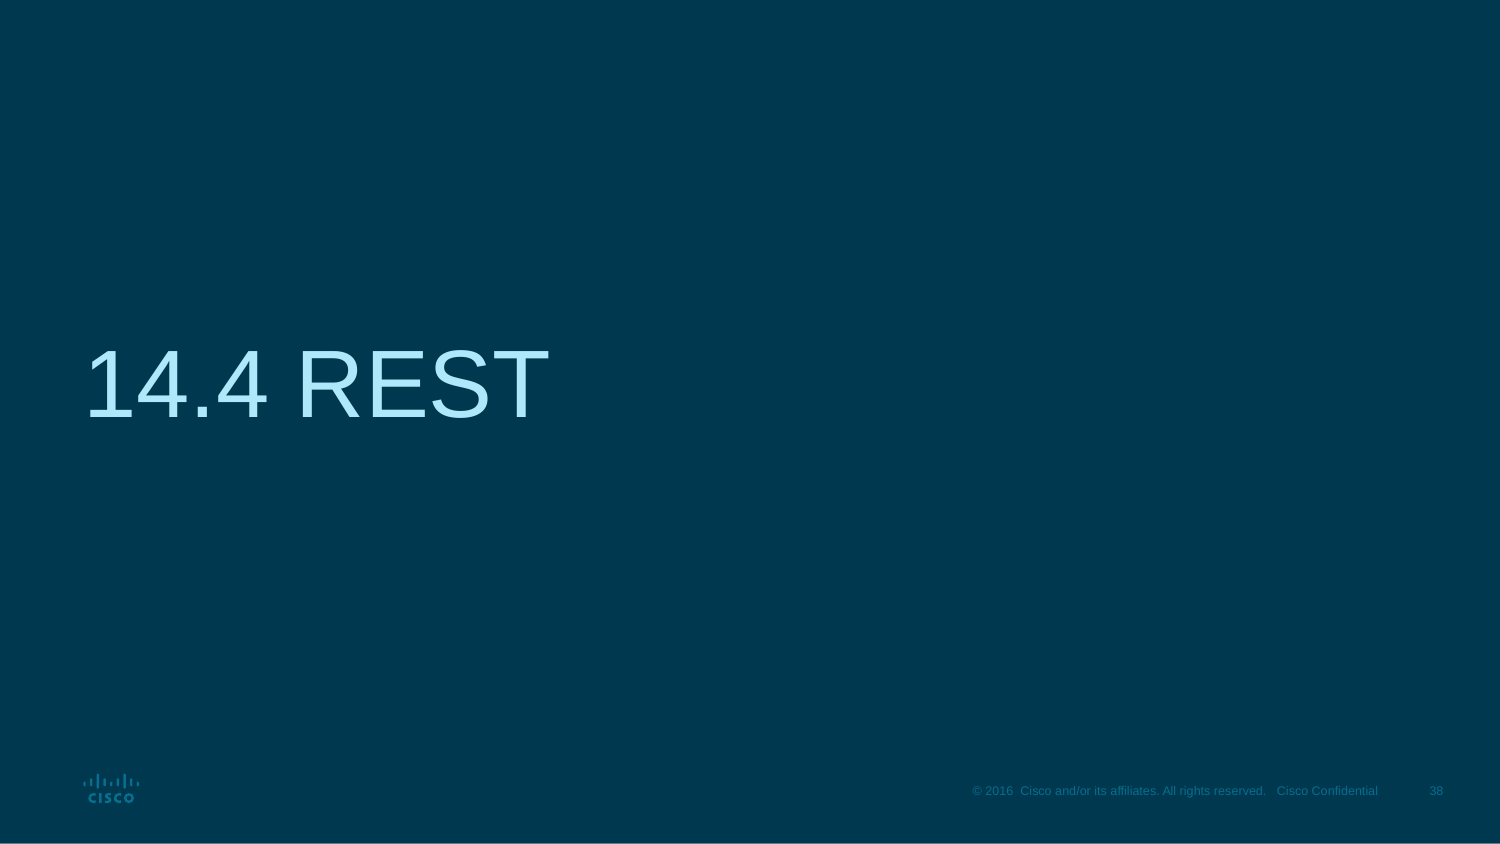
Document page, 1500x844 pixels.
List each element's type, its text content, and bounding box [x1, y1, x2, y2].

title 14.4 REST [68, 293, 1356, 446]
